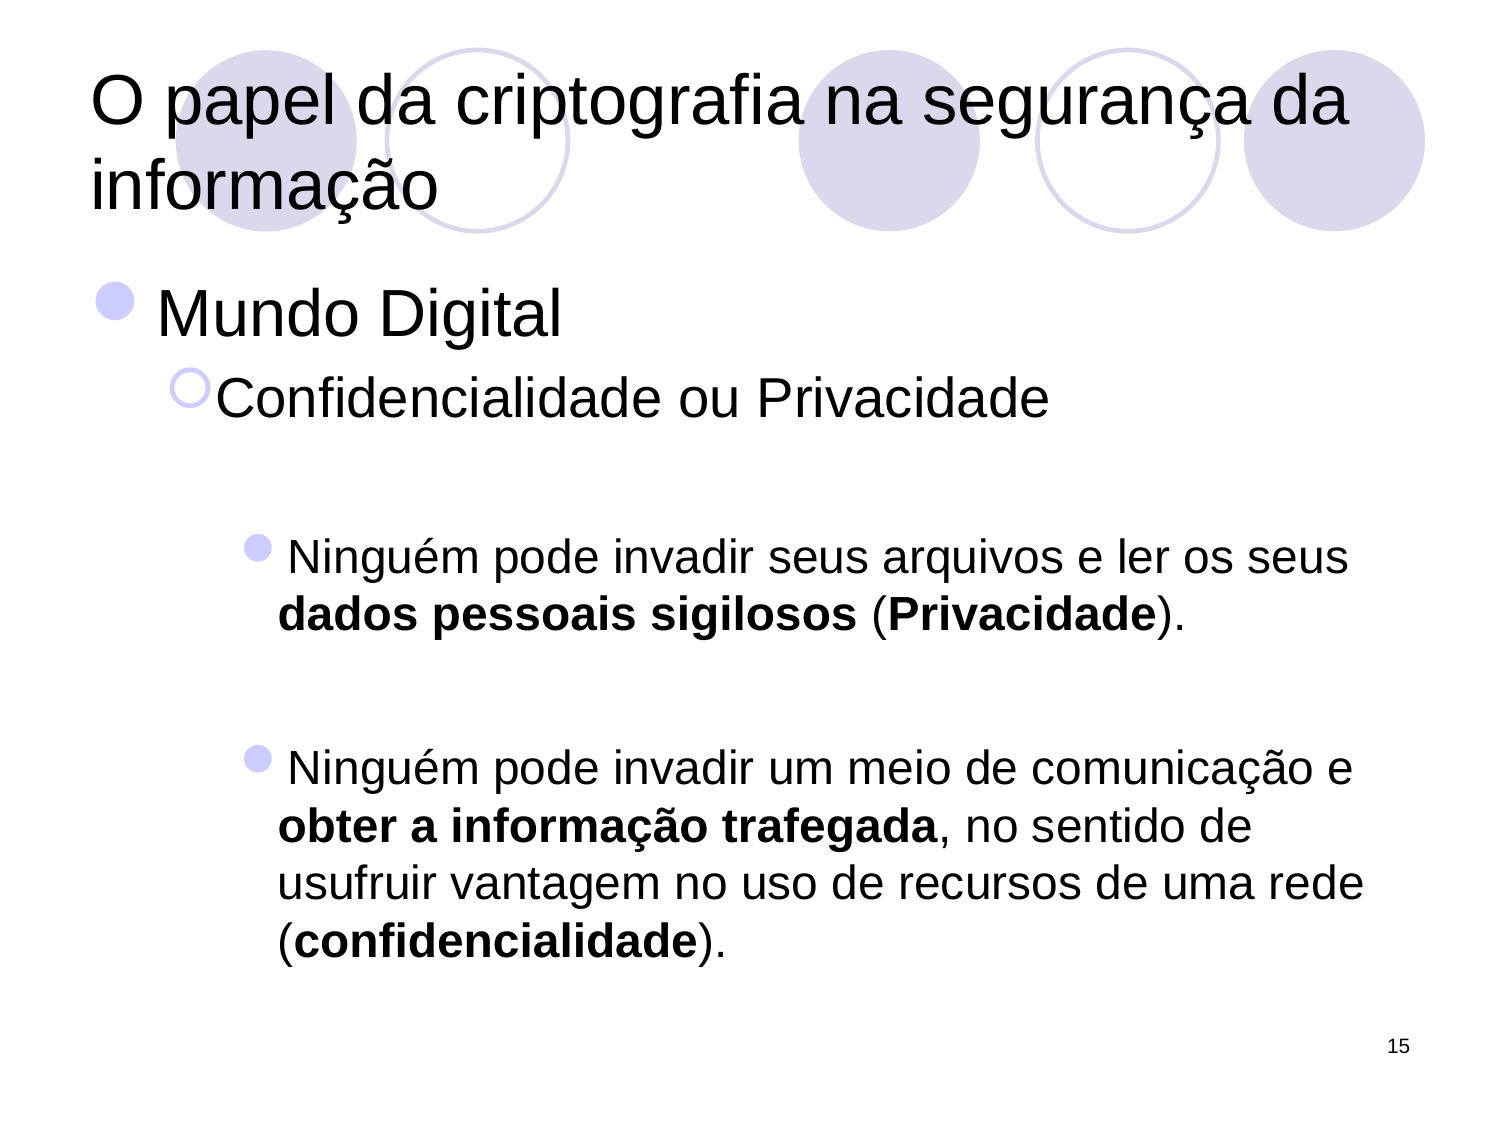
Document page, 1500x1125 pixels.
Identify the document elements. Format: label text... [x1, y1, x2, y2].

list Mundo Digital Confidencialidade ou Privacidade Ninguém pode invadir seus arquivos e ler os seus dados pessoais sigilosos (Privacidade). Ninguém pode invadir um meio de comunicação e obter a informação trafegada, no sentido de usufruir vantagem no uso de recursos de uma rede (confidencialidade). [74, 262, 1426, 1006]
title O papel da criptografia na segurança da informação [74, 44, 1426, 233]
slide_number 15 [1074, 1024, 1426, 1101]
